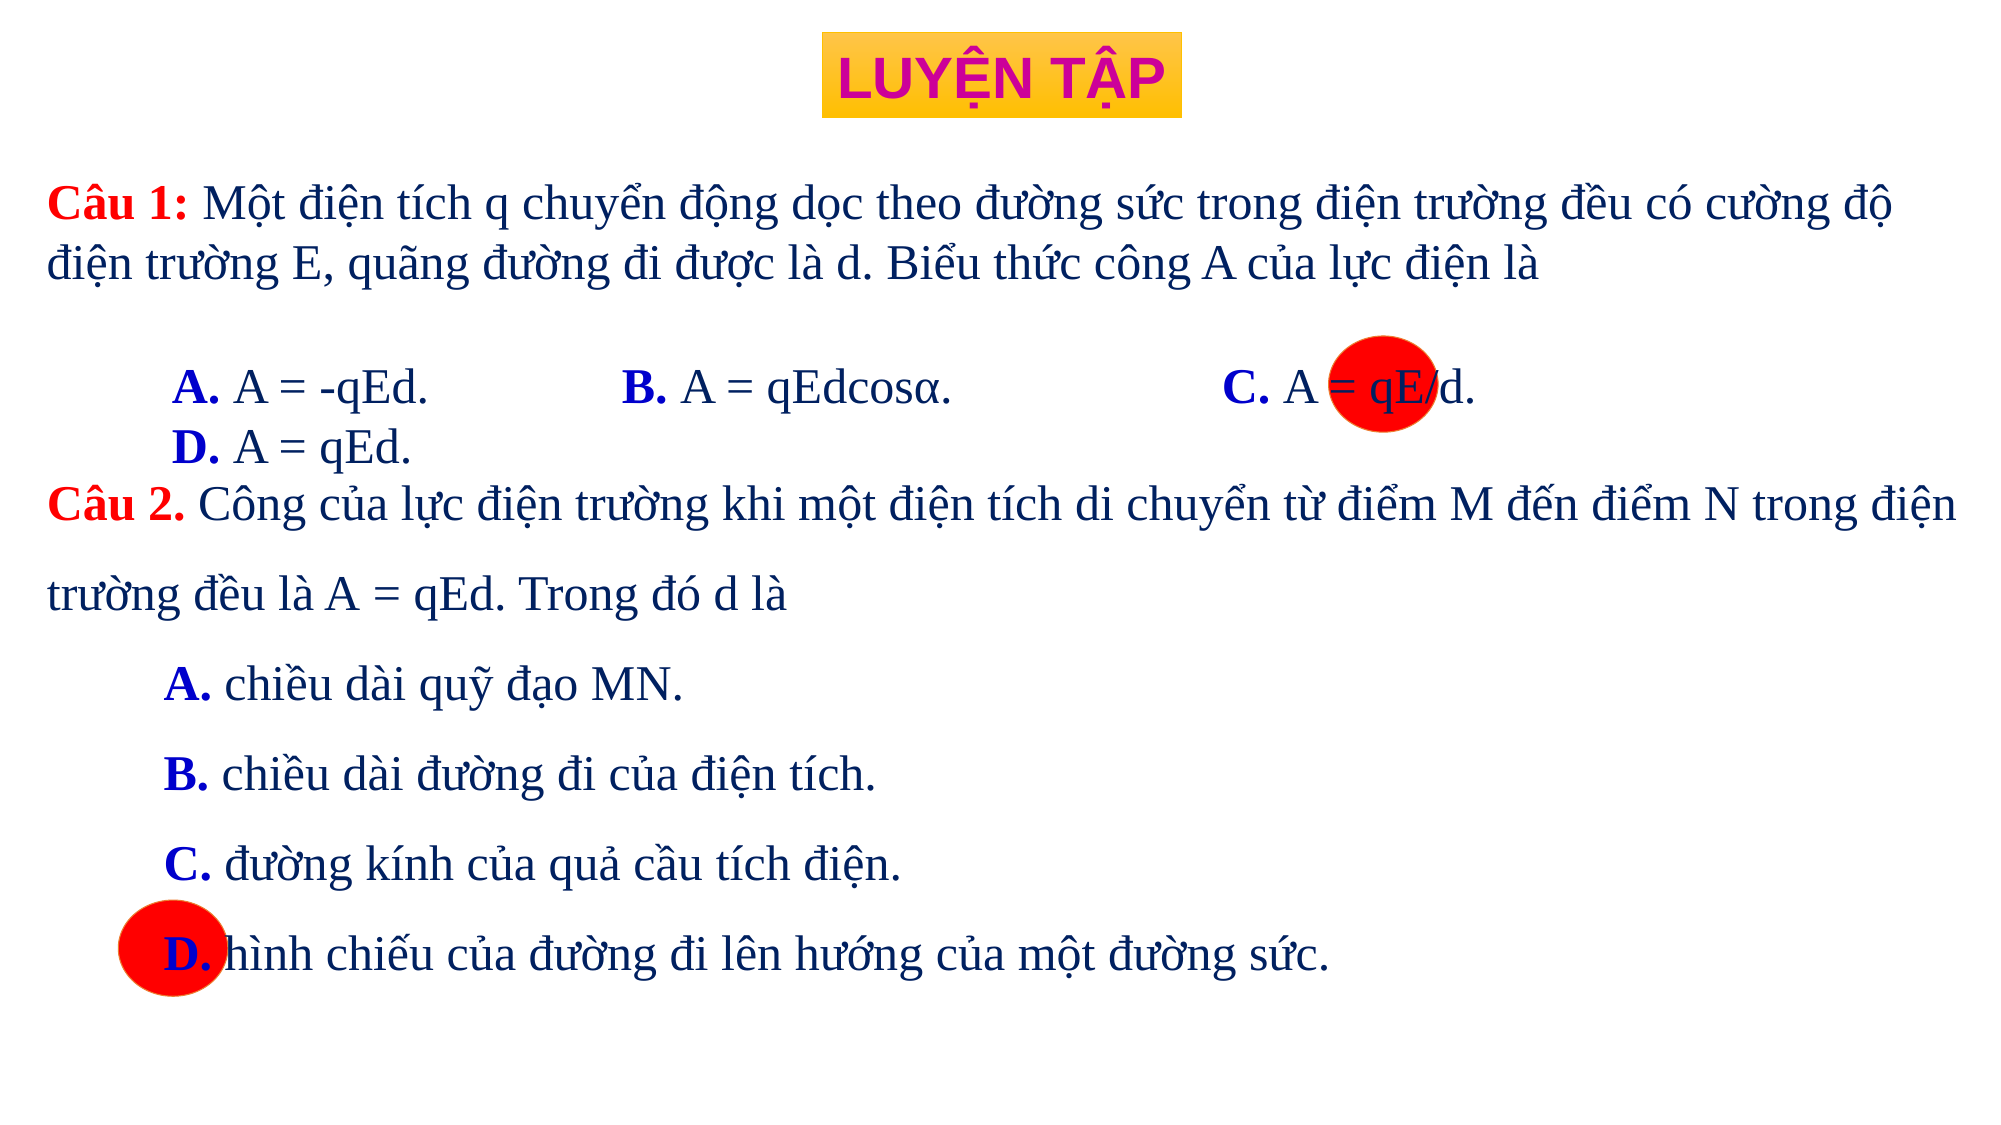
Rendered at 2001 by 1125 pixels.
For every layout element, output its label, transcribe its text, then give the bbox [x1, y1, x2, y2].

text_box Câu 2. Công của lực điện trường khi một điện tích di chuyển từ điểm M đến điểm N trong điện trường đều là A = qEd. Trong đó d là A. chiều dài quỹ đạo MN. B. chiều dài đường đi của điện tích. C. đường kính của quả cầu tích điện. D. hình chiếu của đường đi lên hướng của một đường sức. [32, 432, 1973, 988]
text_box LUYỆN TẬP [822, 32, 1182, 118]
text_box Câu 1: Một điện tích q chuyển động dọc theo đường sức trong điện trường đều có cường độ điện trường E, quãng đường đi được là d. Biểu thức công A của lực điện là [31, 161, 1950, 297]
text_box [141, 988, 205, 997]
text_box [1350, 335, 1417, 345]
text_box A. A = -qEd. B. A = qEdcosα. C. A = qE/d. D. A = qEd. [157, 345, 1697, 481]
